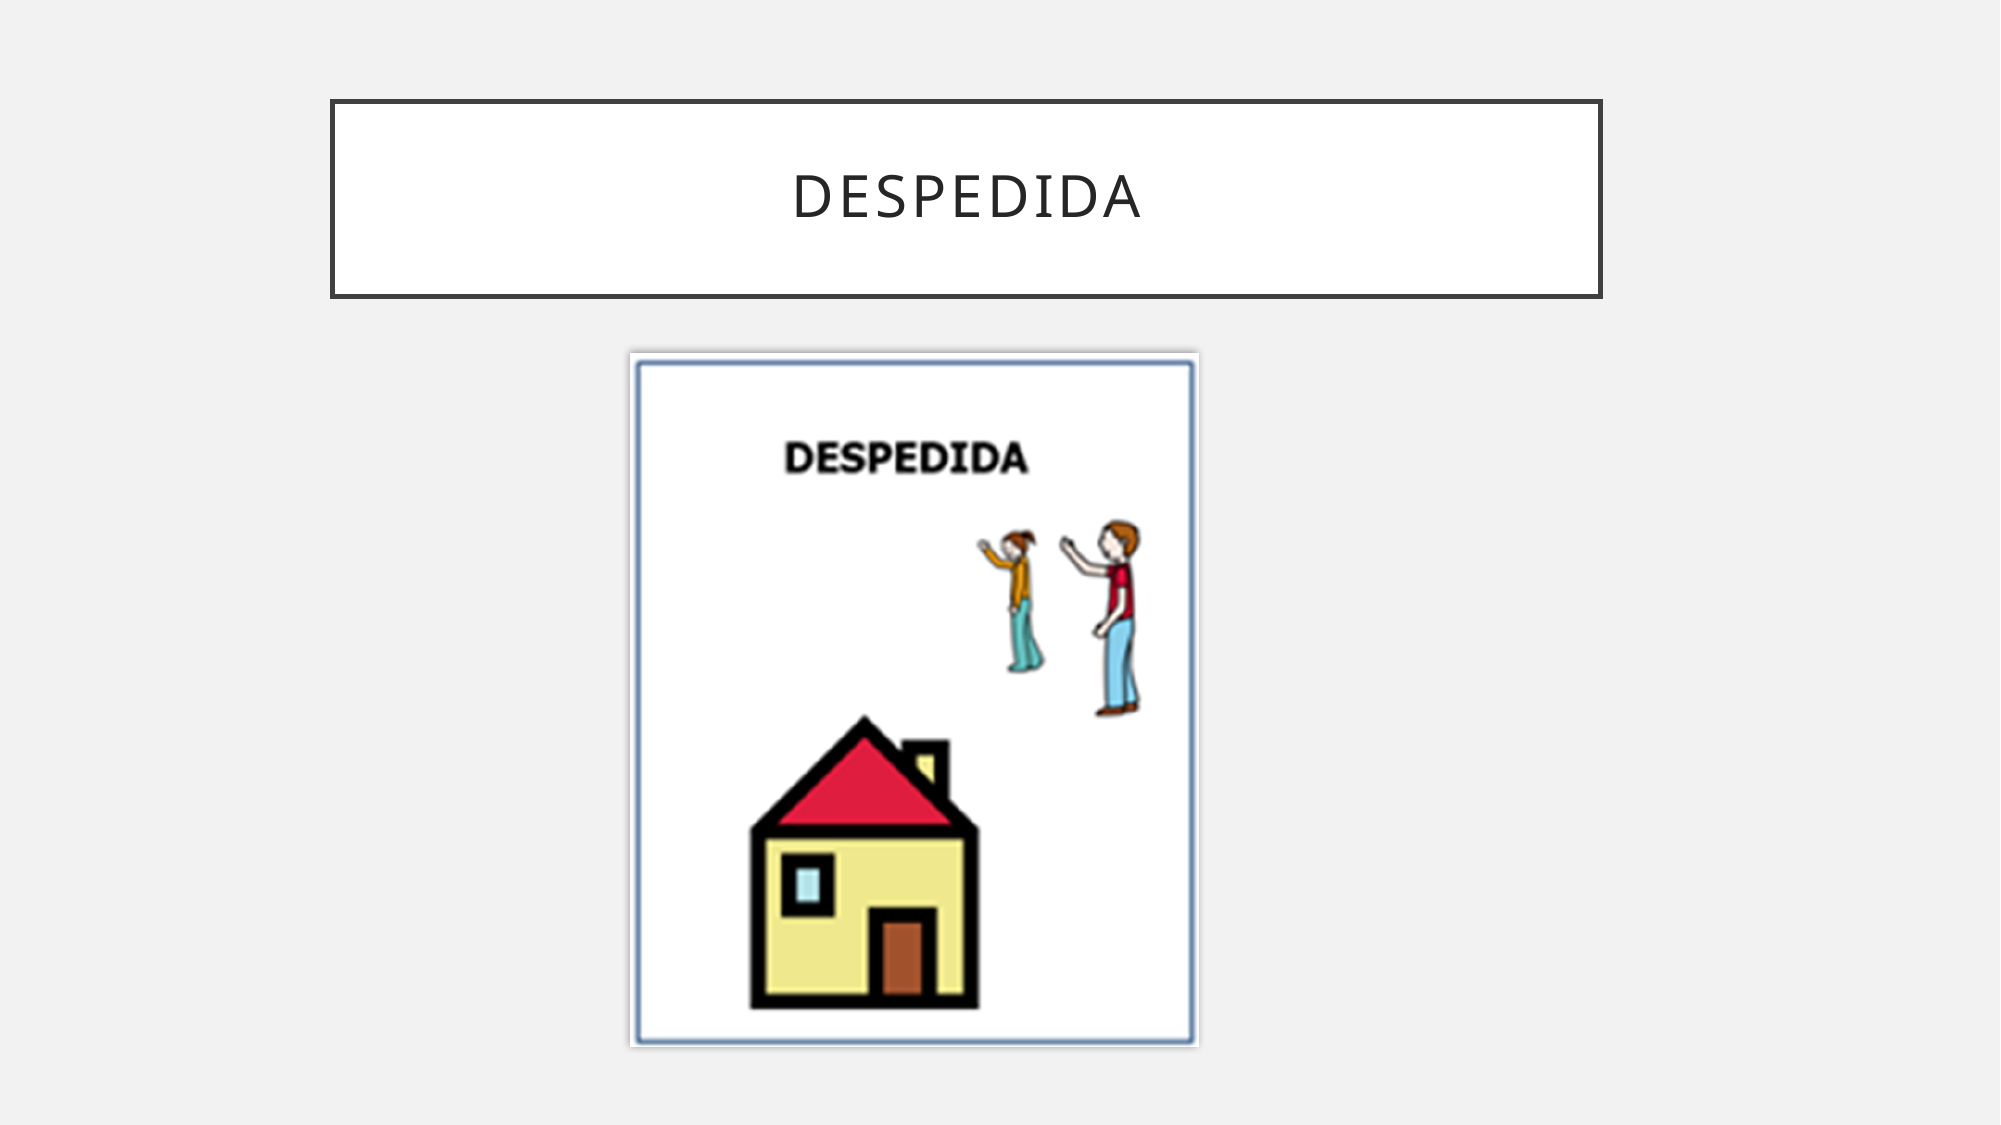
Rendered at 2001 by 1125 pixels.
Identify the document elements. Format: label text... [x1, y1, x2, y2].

picture [630, 353, 1199, 1047]
title Despedida [330, 99, 1603, 299]
